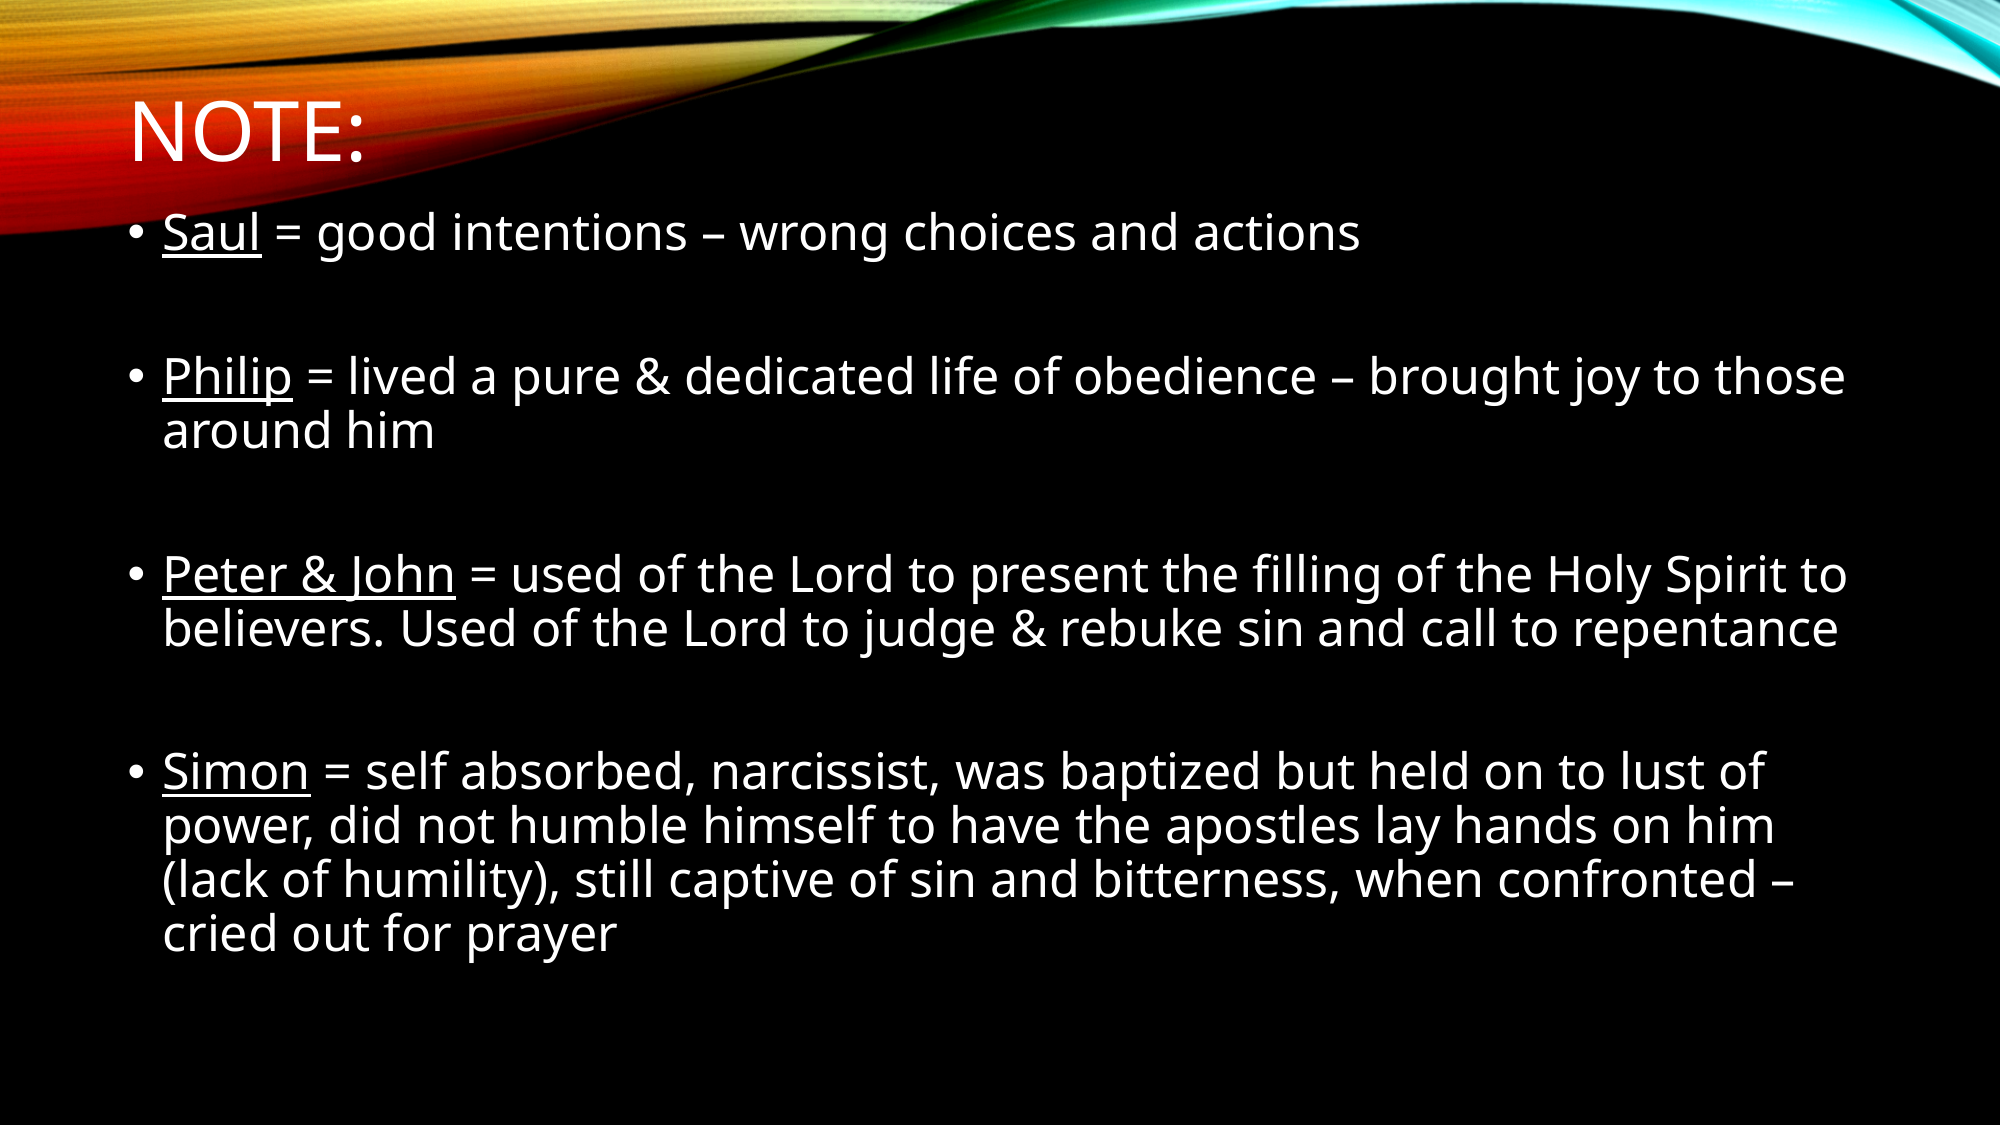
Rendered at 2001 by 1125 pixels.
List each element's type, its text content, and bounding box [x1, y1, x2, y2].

title Note: [112, 69, 1888, 200]
picture [0, 0, 2000, 237]
list Saul = good intentions – wrong choices and actions Philip = lived a pure & dedicated life of obedience – brought joy to those around him Peter & John = used of the Lord to present the filling of the Holy Spirit to believers. Used of the Lord to judge & rebuke sin and call to repentance Simon = self absorbed, narcissist, was baptized but held on to lust of power, did not humble himself to have the apostles lay hands on him (lack of humility), still captive of sin and bitterness, when confronted – cried out for prayer [112, 200, 1888, 1021]
